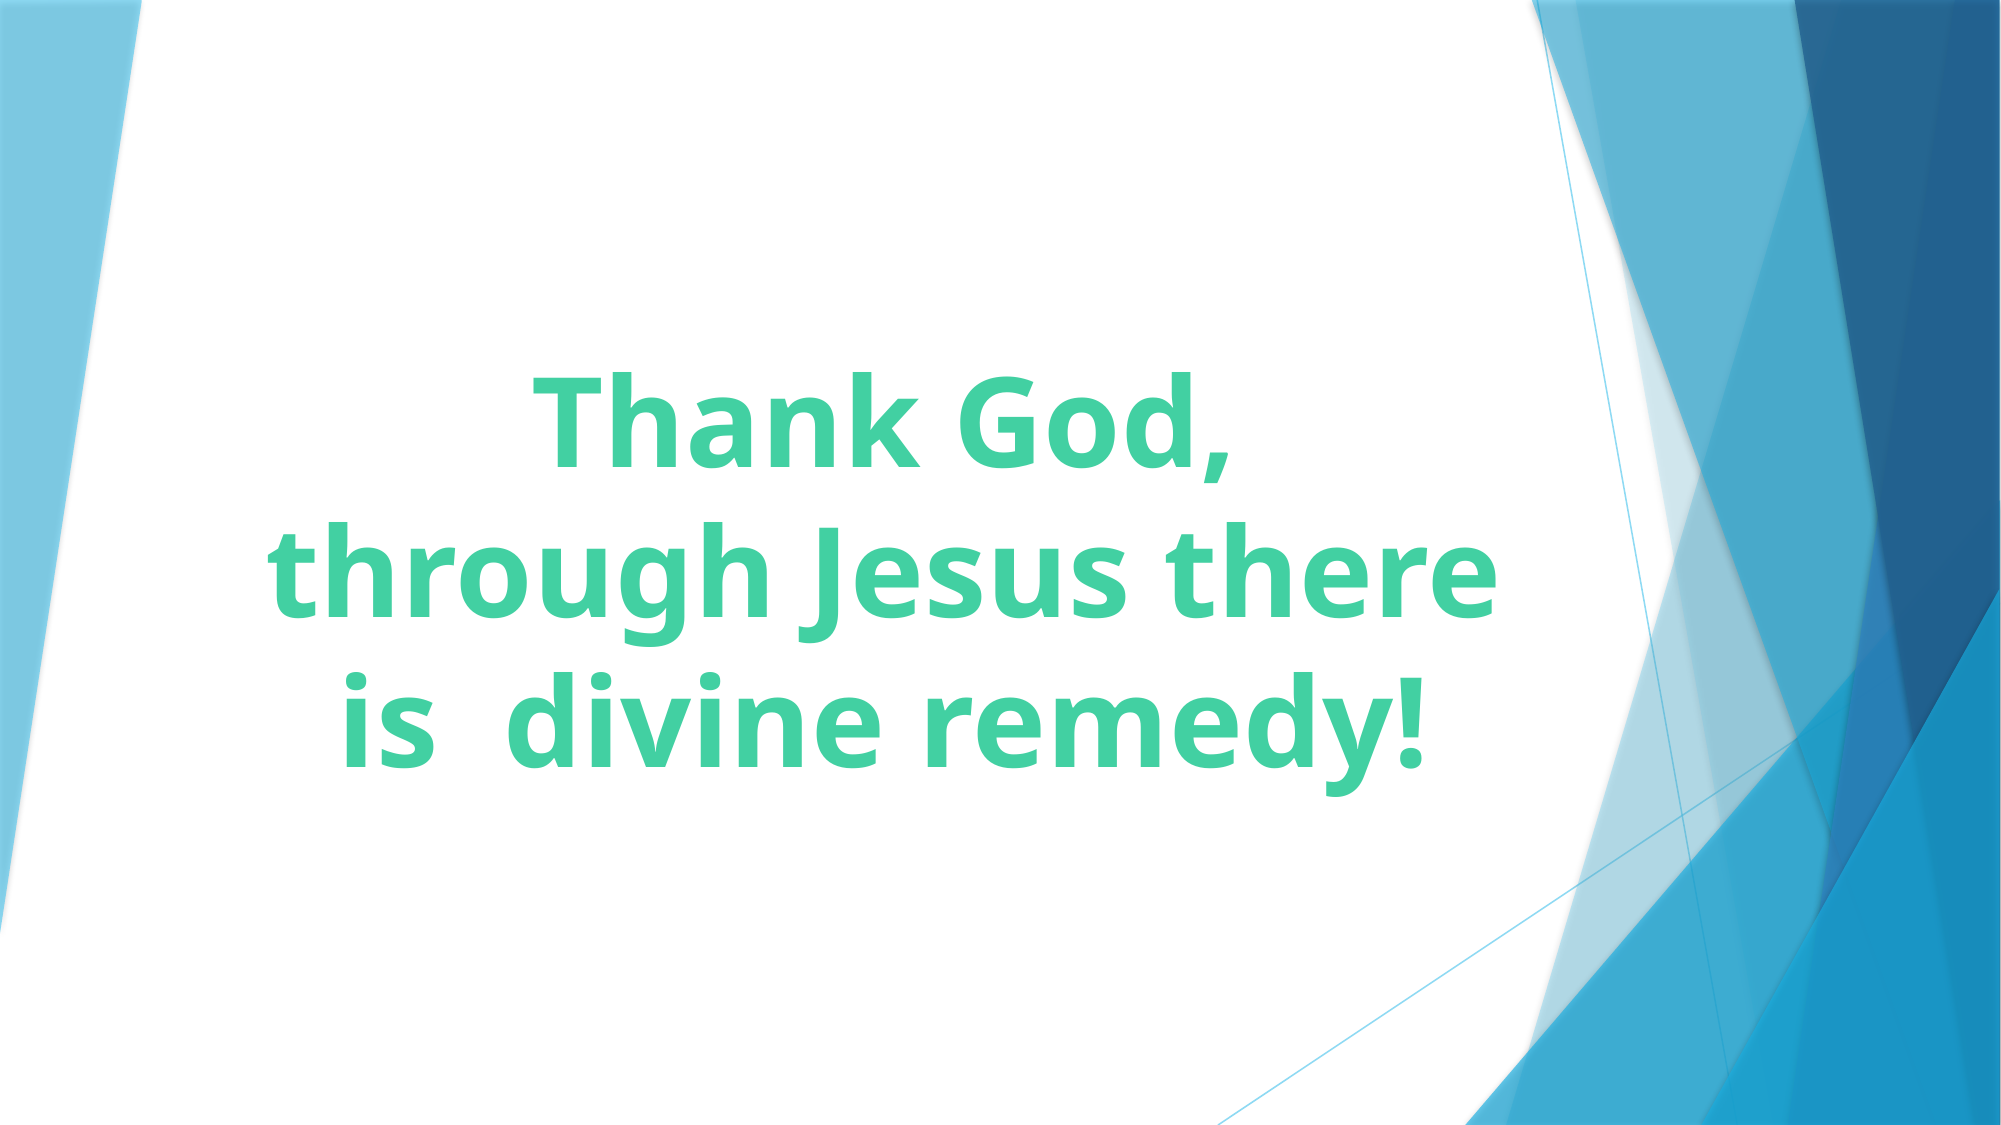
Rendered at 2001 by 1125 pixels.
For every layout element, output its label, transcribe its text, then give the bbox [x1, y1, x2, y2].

title Thank God, through Jesus there is divine remedy! [247, 529, 1522, 800]
